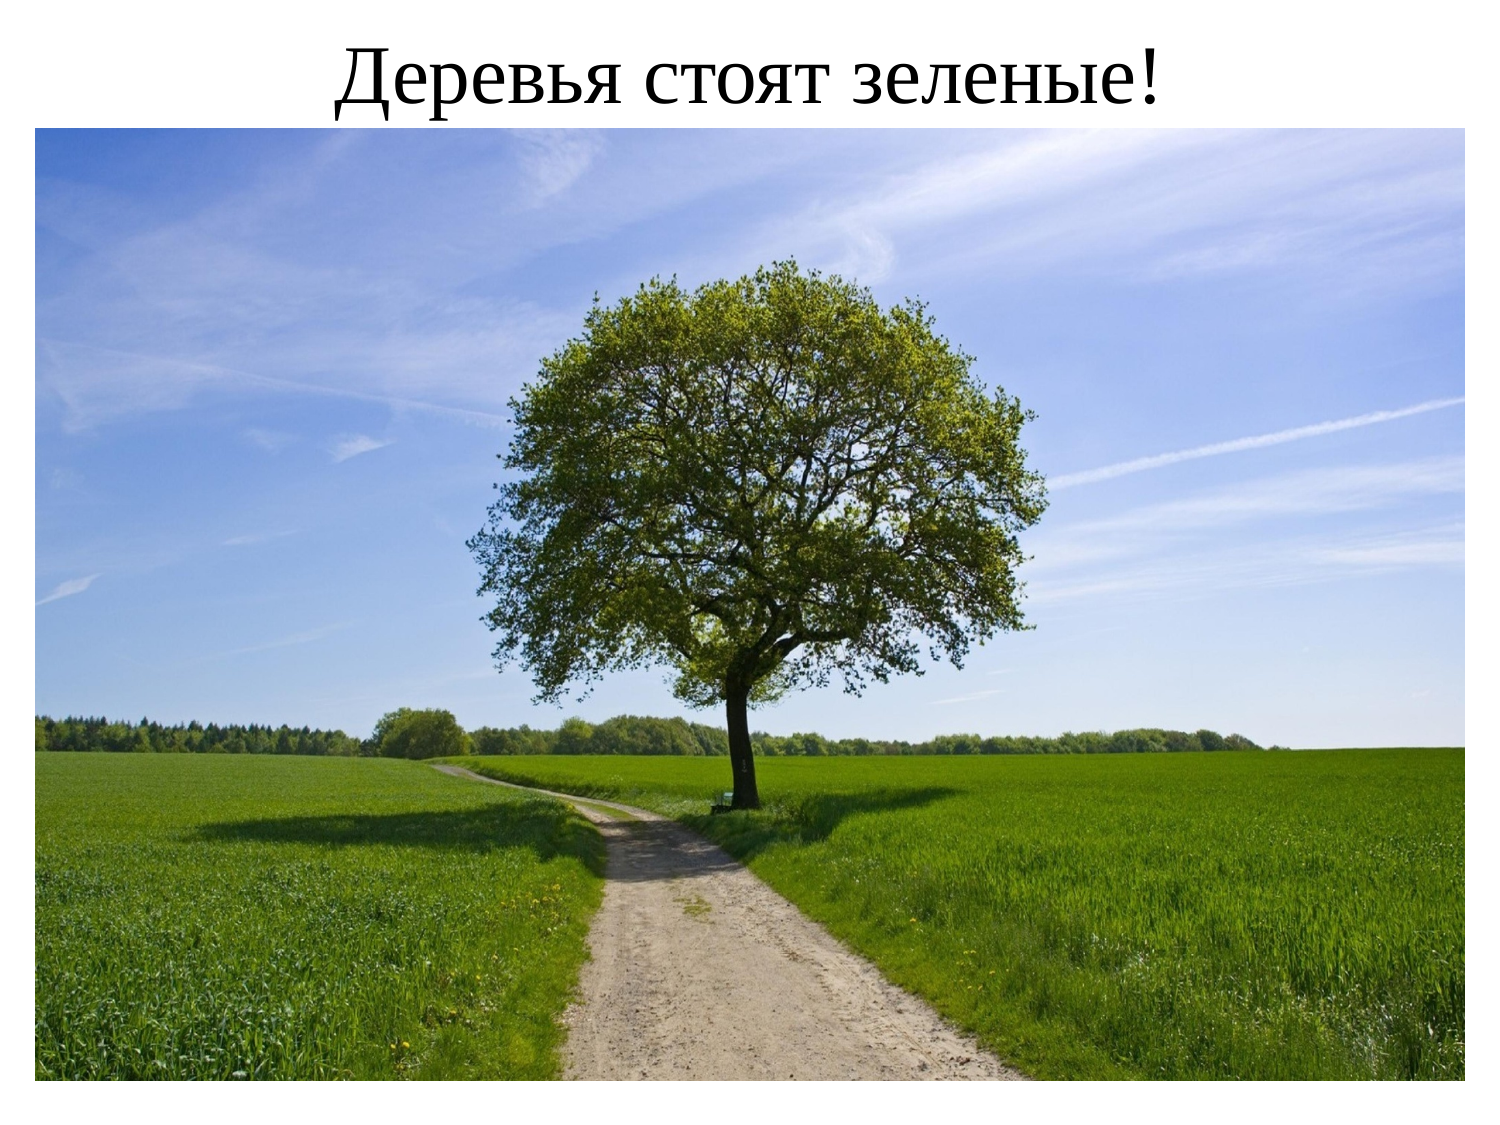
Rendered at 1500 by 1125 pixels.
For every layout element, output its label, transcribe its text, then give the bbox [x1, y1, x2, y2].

picture [34, 128, 1466, 1081]
title Деревья стоят зеленые! [75, 0, 1425, 127]
